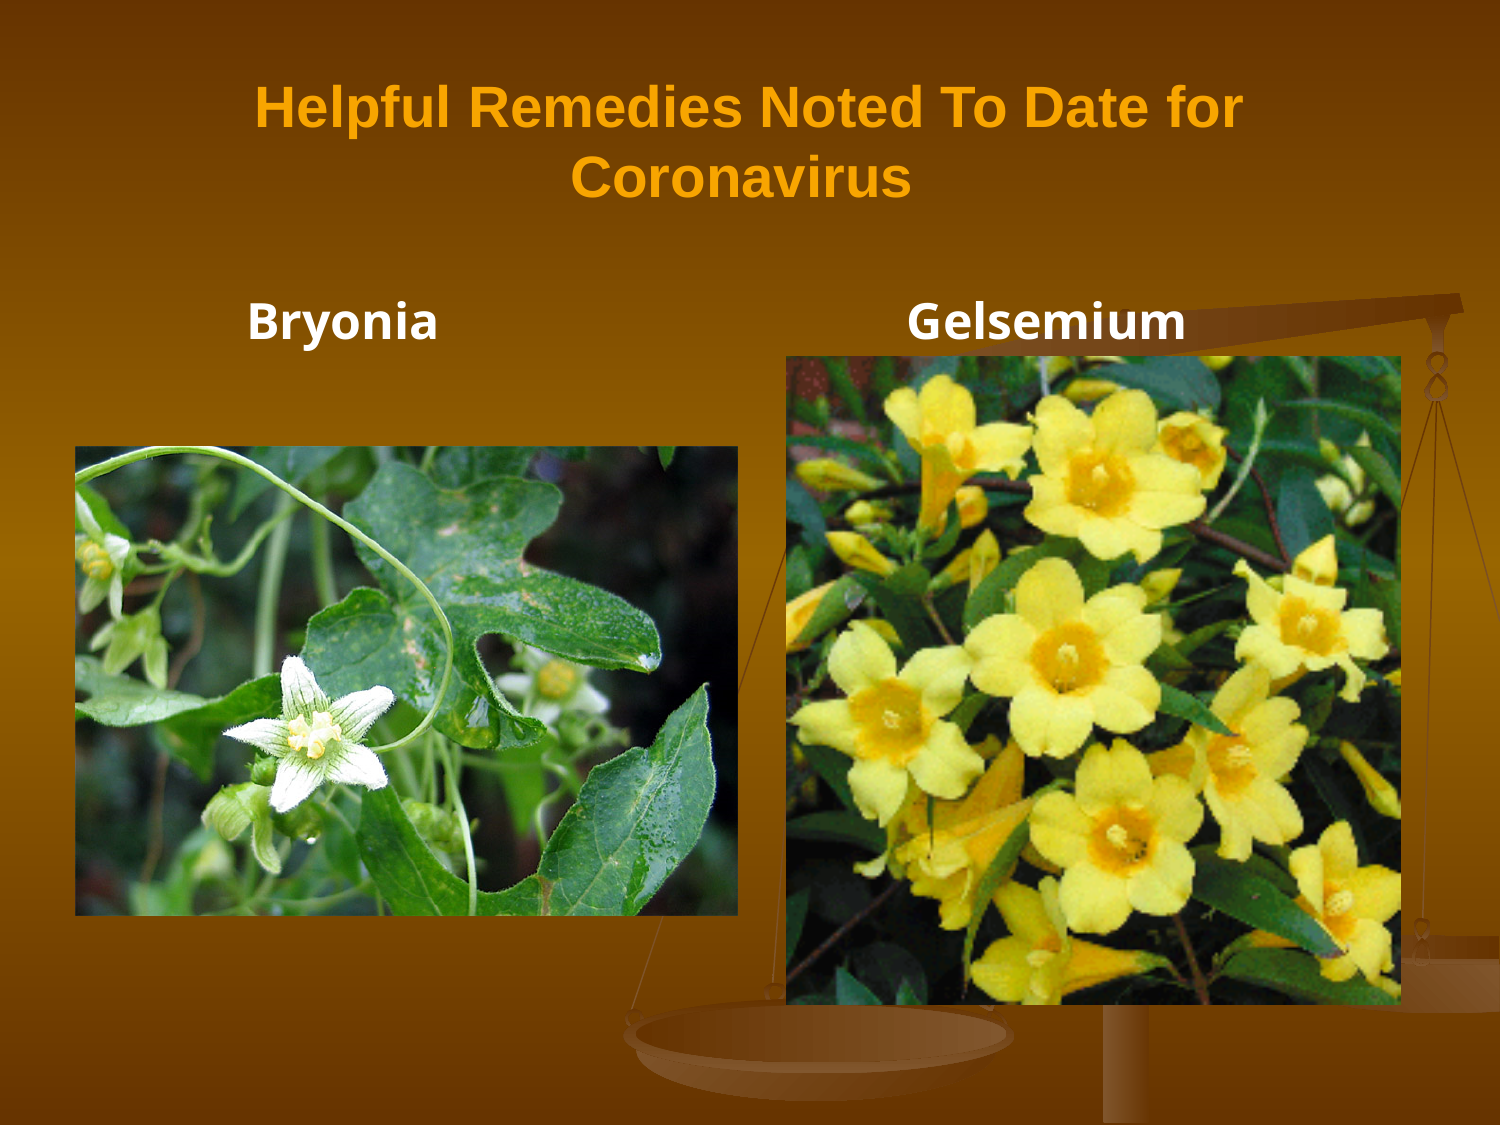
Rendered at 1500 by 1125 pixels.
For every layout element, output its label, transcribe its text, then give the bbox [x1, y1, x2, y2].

list Bryonia [75, 251, 738, 356]
list Gelsemium [761, 251, 1425, 356]
title Helpful Remedies Noted To Date for Coronavirus [75, 45, 1425, 233]
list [761, 356, 1426, 1006]
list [74, 356, 738, 1006]
